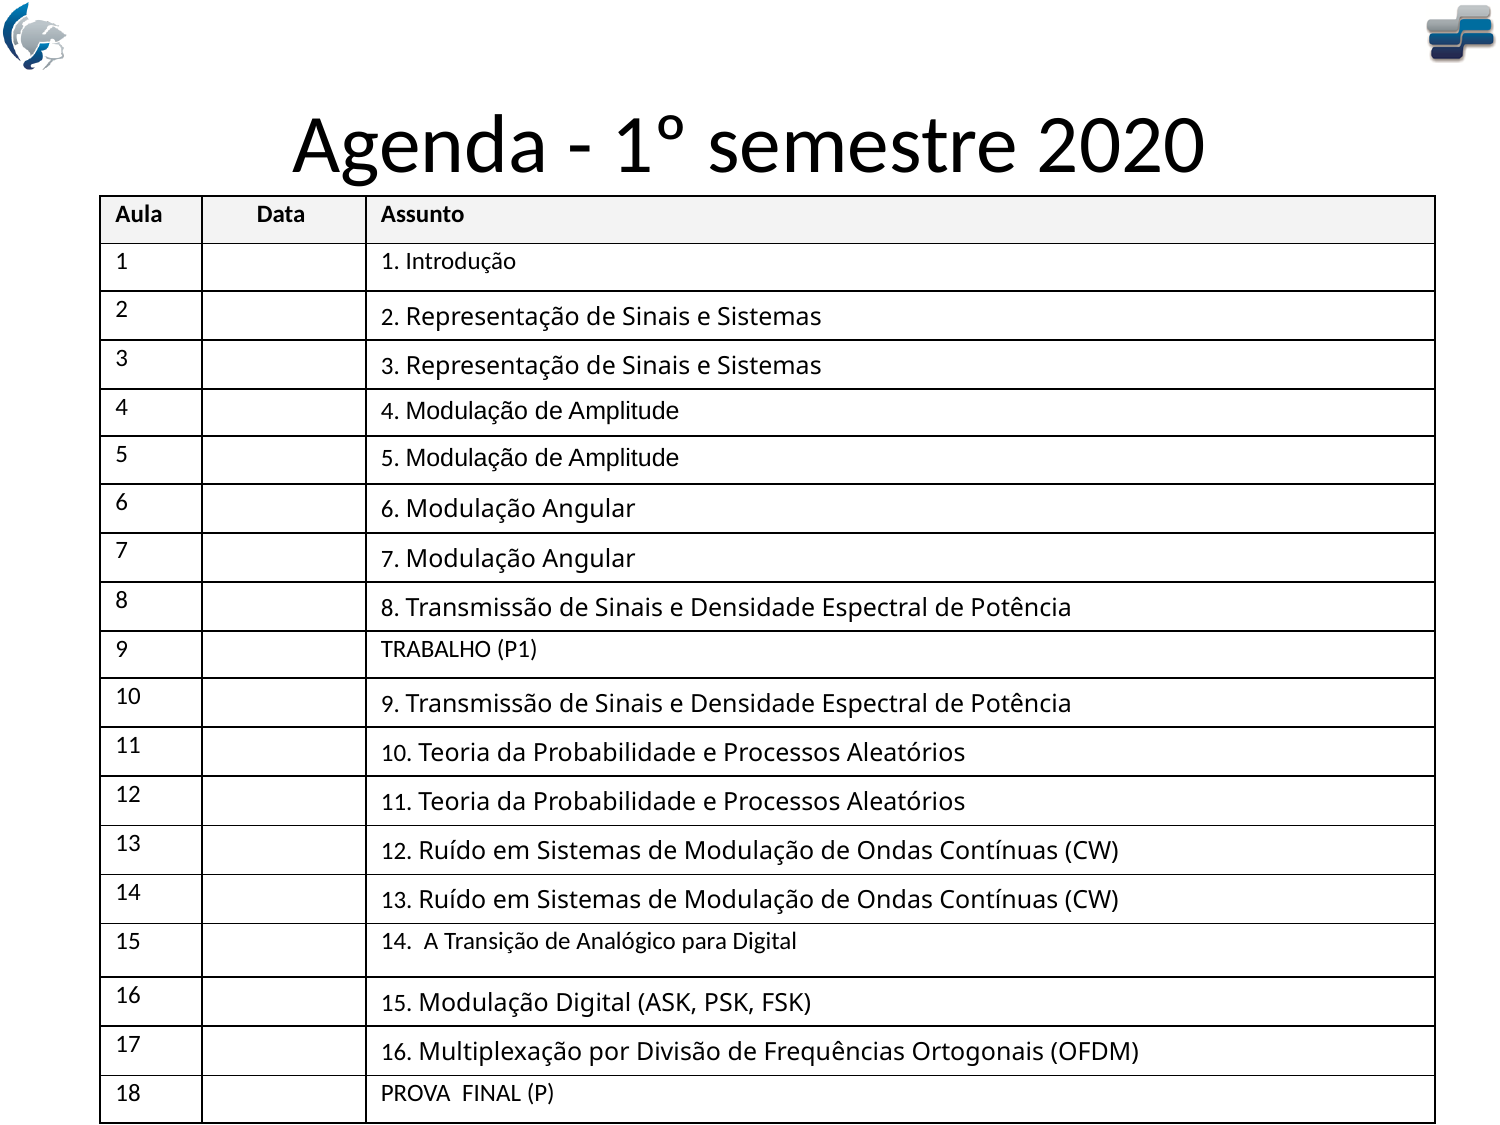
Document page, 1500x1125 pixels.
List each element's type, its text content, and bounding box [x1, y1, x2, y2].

table_cell [203, 1027, 365, 1075]
table_cell [203, 777, 365, 825]
table_cell 1 [101, 244, 201, 290]
table_cell 1. Introdução [367, 244, 1434, 290]
table_cell 2 [101, 292, 201, 339]
table_cell 14. A Transição de Analógico para Digital [367, 924, 1434, 976]
table_cell 17 [101, 1027, 201, 1075]
title Agenda - 1º semestre 2020 [75, 45, 1425, 233]
picture [0, 2, 77, 72]
table_cell 5 [101, 437, 201, 483]
table_cell [203, 244, 365, 290]
table_cell 3. Representação de Sinais e Sistemas [367, 341, 1434, 388]
table_cell 6 [101, 485, 201, 532]
table_cell 10 [101, 679, 201, 726]
table_cell 16. Multiplexação por Divisão de Frequências Ortogonais (OFDM) [367, 1027, 1434, 1075]
table_cell [203, 924, 365, 976]
table_cell PROVA FINAL (P) [367, 1076, 1434, 1122]
table_cell 18 [101, 1076, 201, 1122]
table_cell [203, 534, 365, 581]
table_cell 7. Modulação Angular [367, 534, 1434, 581]
table_cell [203, 728, 365, 775]
table_cell 13. Ruído em Sistemas de Modulação de Ondas Contínuas (CW) [367, 875, 1434, 923]
table_cell 15 [101, 924, 201, 976]
table_cell [203, 875, 365, 923]
table_cell 9 [101, 632, 201, 677]
table_cell 8. Transmissão de Sinais e Densidade Espectral de Potência [367, 583, 1434, 630]
table_cell 8 [101, 583, 201, 630]
table_header Aula [101, 197, 201, 243]
picture [1423, 3, 1500, 67]
table_cell 6. Modulação Angular [367, 485, 1434, 532]
table_cell [203, 826, 365, 874]
table_cell [203, 978, 365, 1025]
table_cell 13 [101, 826, 201, 874]
table_cell 3 [101, 341, 201, 388]
table_cell [203, 292, 365, 339]
table_cell [203, 632, 365, 677]
table_cell 4. Modulação de Amplitude [367, 390, 1434, 435]
table_cell TRABALHO (P1) [367, 632, 1434, 677]
table_header Assunto [367, 197, 1434, 243]
table_cell [203, 1076, 365, 1122]
table_cell [203, 583, 365, 630]
table_cell 5. Modulação de Amplitude [367, 437, 1434, 483]
table_cell 11. Teoria da Probabilidade e Processos Aleatórios [367, 777, 1434, 825]
table_cell [203, 679, 365, 726]
table_cell 10. Teoria da Probabilidade e Processos Aleatórios [367, 728, 1434, 775]
table_cell 15. Modulação Digital (ASK, PSK, FSK) [367, 978, 1434, 1025]
table_cell 12. Ruído em Sistemas de Modulação de Ondas Contínuas (CW) [367, 826, 1434, 874]
table_cell 2. Representação de Sinais e Sistemas [367, 292, 1434, 339]
table_cell [203, 485, 365, 532]
table_cell 16 [101, 978, 201, 1025]
table_cell 11 [101, 728, 201, 775]
table_cell [203, 437, 365, 483]
table_header Data [203, 197, 365, 243]
table_cell [203, 390, 365, 435]
table_cell 4 [101, 390, 201, 435]
table_cell 9. Transmissão de Sinais e Densidade Espectral de Potência [367, 679, 1434, 726]
table_cell [203, 341, 365, 388]
table_cell 14 [101, 875, 201, 923]
table_cell 7 [101, 534, 201, 581]
table_cell 12 [101, 777, 201, 825]
